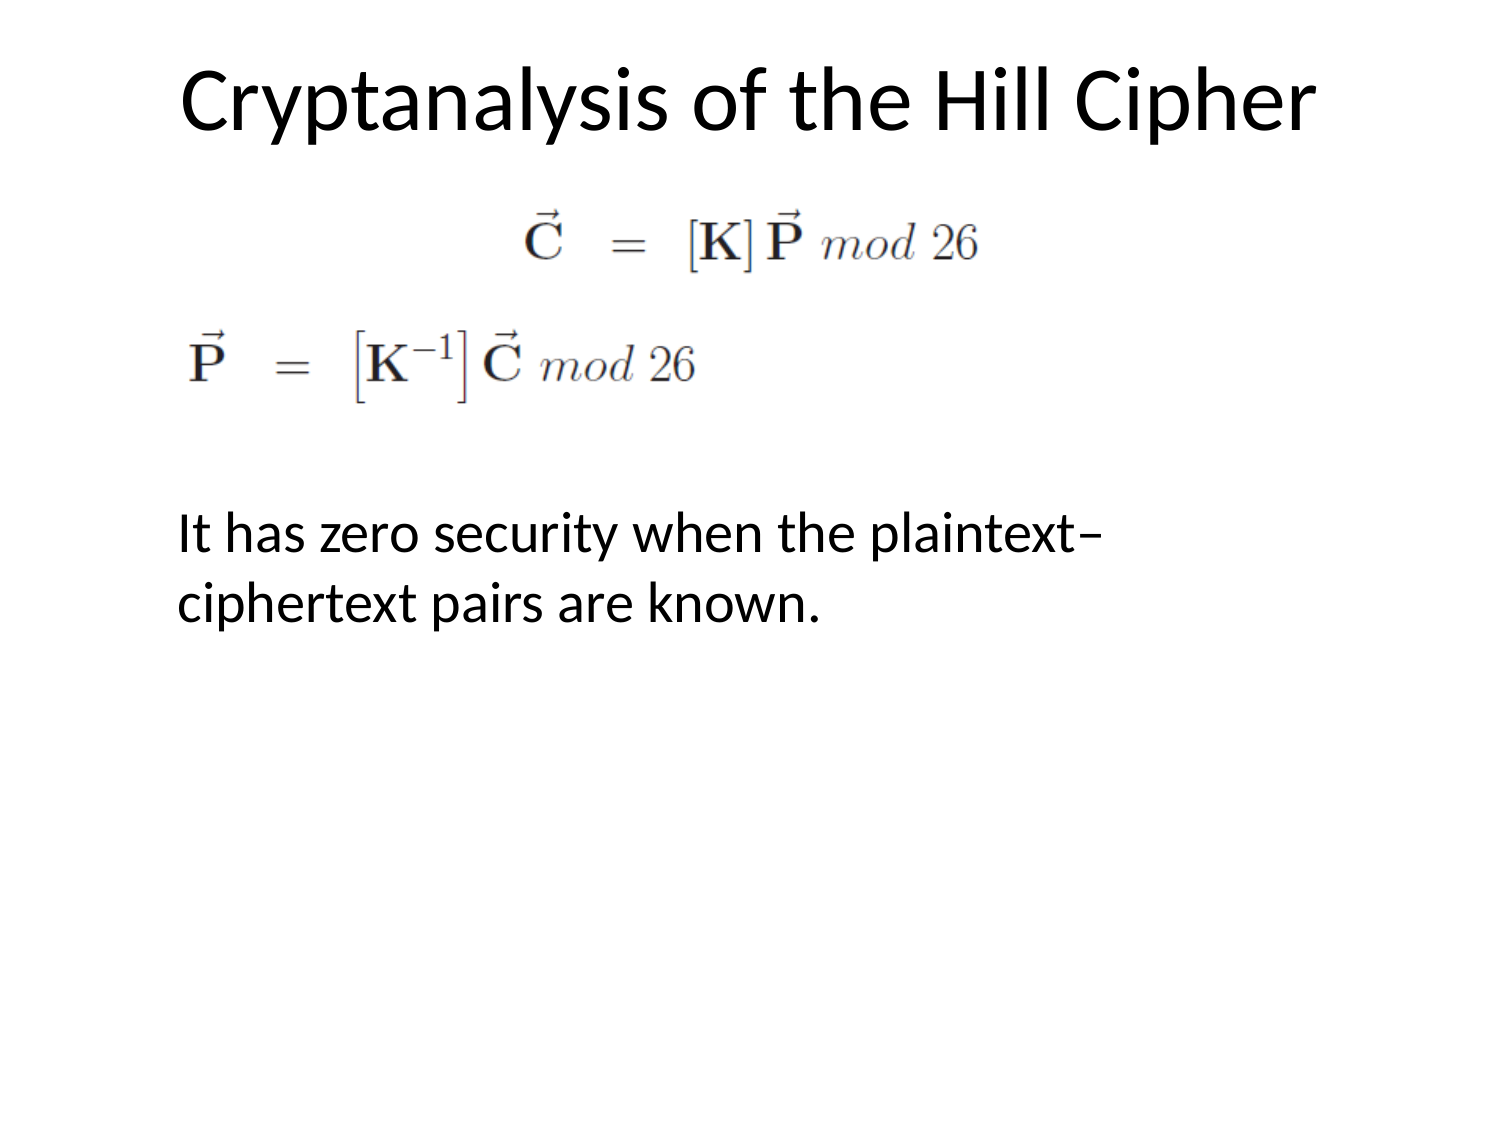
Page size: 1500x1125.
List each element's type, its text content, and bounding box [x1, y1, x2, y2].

picture [507, 199, 993, 282]
text_box It has zero security when the plaintext–ciphertext pairs are known. [162, 486, 1225, 642]
title Cryptanalysis of the Hill Cipher [75, 12, 1425, 175]
picture [174, 318, 707, 413]
